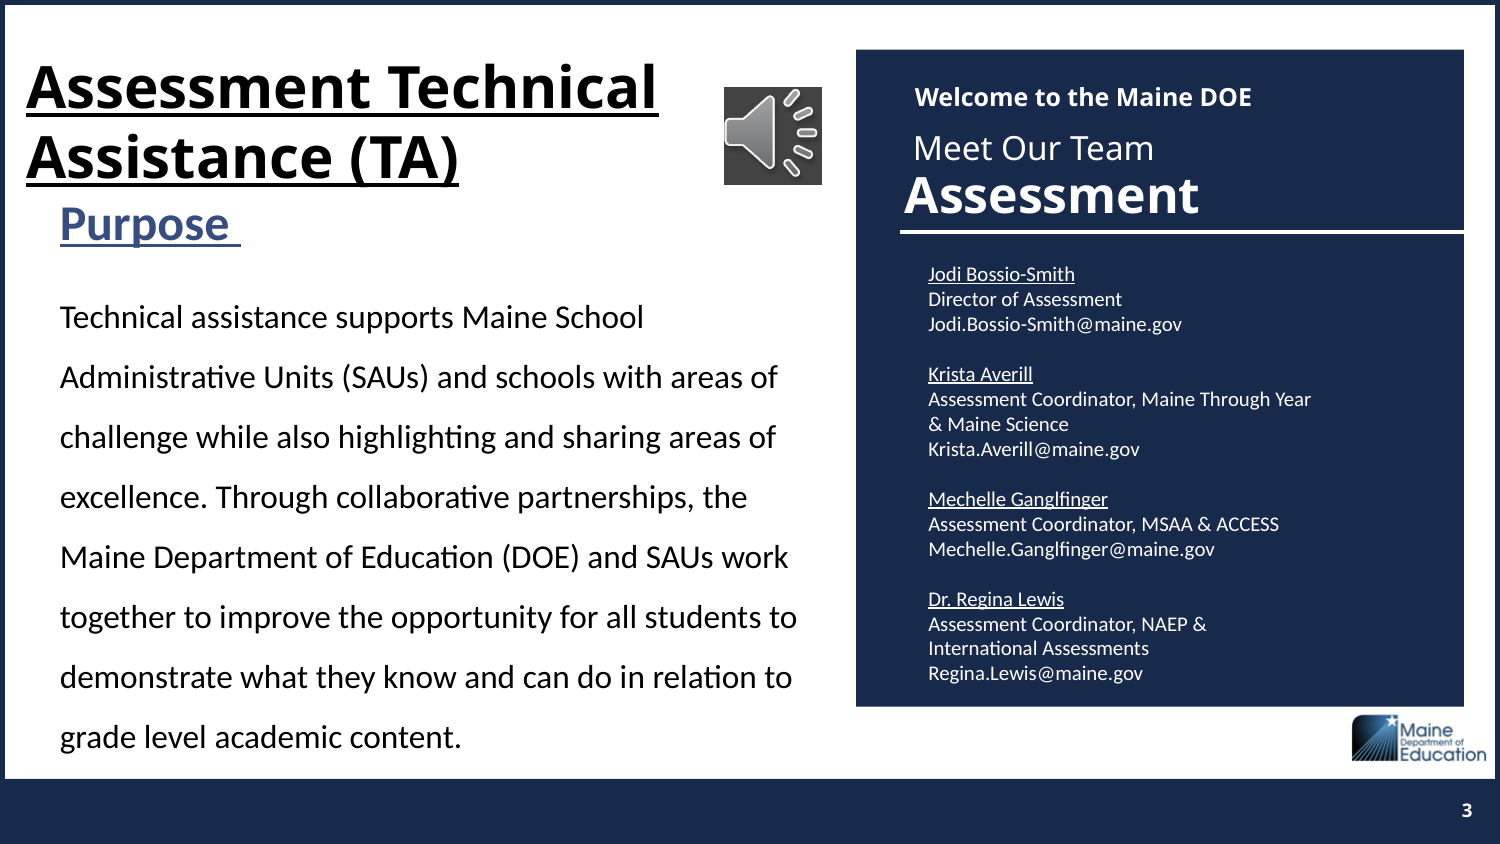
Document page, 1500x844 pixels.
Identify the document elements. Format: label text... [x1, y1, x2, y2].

picture [723, 85, 824, 186]
text_box Purpose Technical assistance supports Maine School Administrative Units (SAUs) and schools with areas of challenge while also highlighting and sharing areas of excellence. Through collaborative partnerships, the Maine Department of Education (DOE) and SAUs work together to improve the opportunity for all students to demonstrate what they know and can do in relation to grade level academic content. [45, 186, 823, 762]
text_box Assessment Technical Assistance (TA) [11, 42, 806, 198]
slide_number 2 [1150, 788, 1488, 834]
text_box Meet Our Team [897, 120, 1318, 155]
text_box Jodi Bossio-Smith Director of Assessment Jodi.Bossio-Smith@maine.gov Krista Averill Assessment Coordinator, Maine Through Year & Maine Science Krista.Averill@maine.gov Mechelle Ganglfinger Assessment Coordinator, MSAA & ACCESS Mechelle.Ganglfinger@maine.gov Dr. Regina Lewis Assessment Coordinator, NAEP & International Assessments Regina.Lewis@maine.gov [913, 252, 1334, 693]
text_box Welcome to the Maine DOE [899, 74, 1320, 119]
text_box [855, 49, 1465, 708]
text_box Assessment [889, 155, 1498, 231]
picture [1350, 701, 1488, 774]
